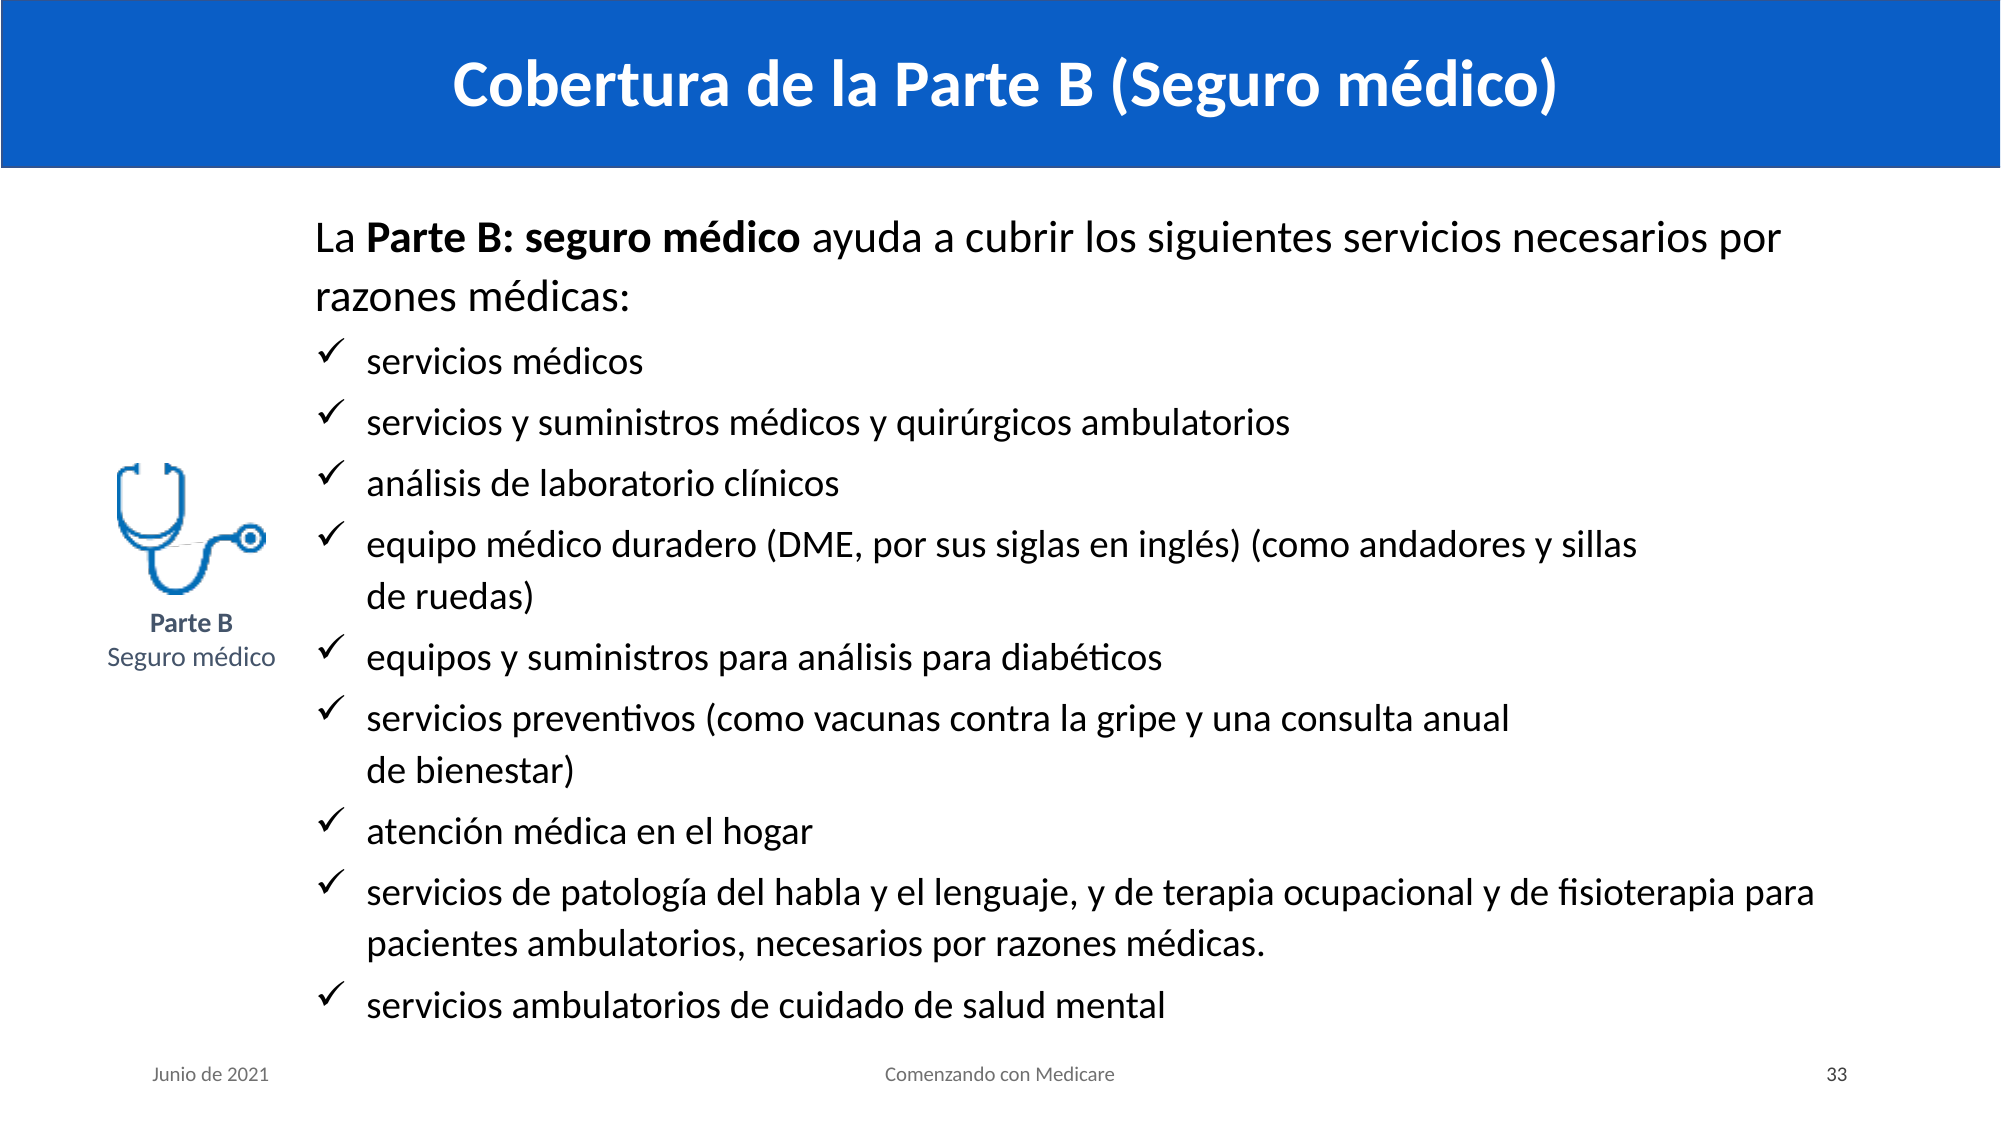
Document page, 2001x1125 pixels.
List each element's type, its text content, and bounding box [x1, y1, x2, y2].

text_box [27, 463, 357, 704]
text_box La Parte B: seguro médico ayuda a cubrir los siguientes servicios necesarios por razones médicas: servicios médicos servicios y suministros médicos y quirúrgicos ambulatorios análisis de laboratorio clínicos equipo médico duradero (DME, por sus siglas en inglés) (como andadores y sillas de ruedas) equipos y suministros para análisis para diabéticos servicios preventivos (como vacunas contra la gripe y una consulta anual de bienestar) atención médica en el hogar servicios de patología del habla y el lenguaje, y de terapia ocupacional y de fisioterapia para pacientes ambulatorios, necesarios por razones médicas. servicios ambulatorios de cuidado de salud mental [300, 193, 1833, 1043]
slide_number Junio de 2021 [137, 1042, 588, 1103]
title Cobertura de la Parte B (Seguro médico) [56, 1, 1957, 169]
footer Comenzando con Medicare [662, 1043, 1338, 1103]
